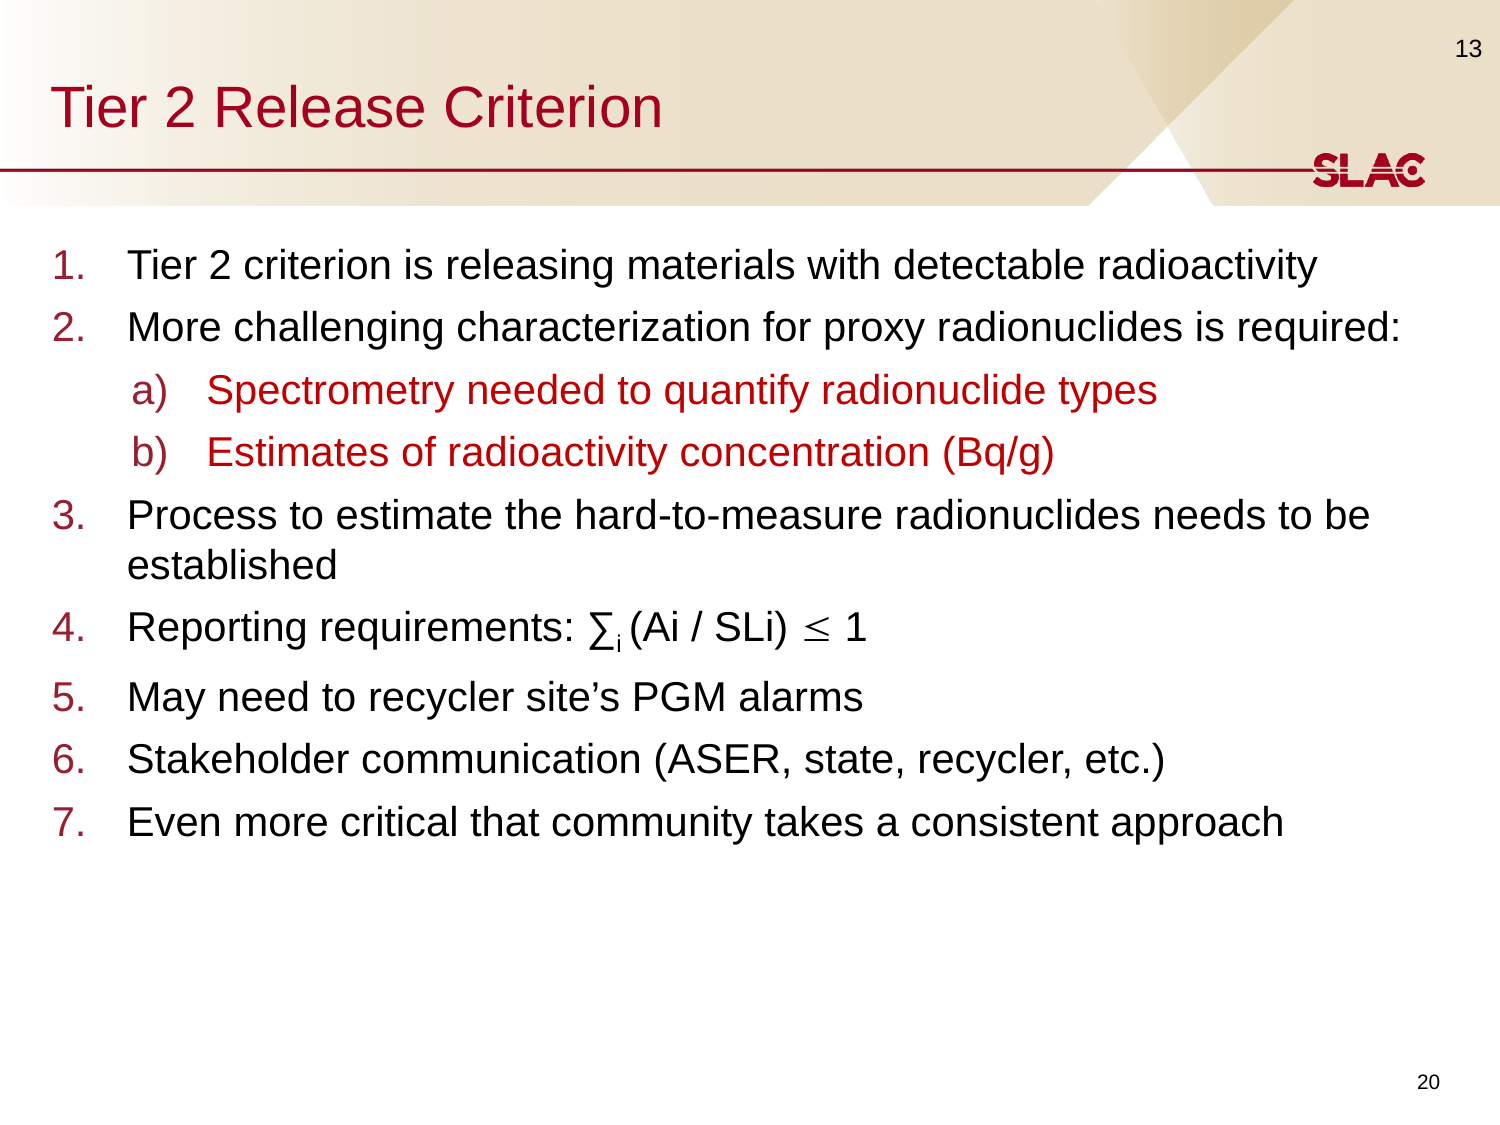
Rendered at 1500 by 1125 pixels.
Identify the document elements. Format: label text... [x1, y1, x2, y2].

picture [0, 0, 1500, 206]
title Tier 2 Release Criterion [50, 15, 1380, 139]
list Tier 2 criterion is releasing materials with detectable radioactivity More challenging characterization for proxy radionuclides is required: Spectrometry needed to quantify radionuclide types Estimates of radioactivity concentration (Bq/g) Process to estimate the hard-to-measure radionuclides needs to be established Reporting requirements: ∑i (Ai / SLi)  1 May need to recycler site’s PGM alarms Stakeholder communication (ASER, state, recycler, etc.) Even more critical that community takes a consistent approach [51, 237, 1440, 1075]
text_box 13 [1437, 17, 1500, 77]
slide_number 20 [1405, 1036, 1458, 1125]
